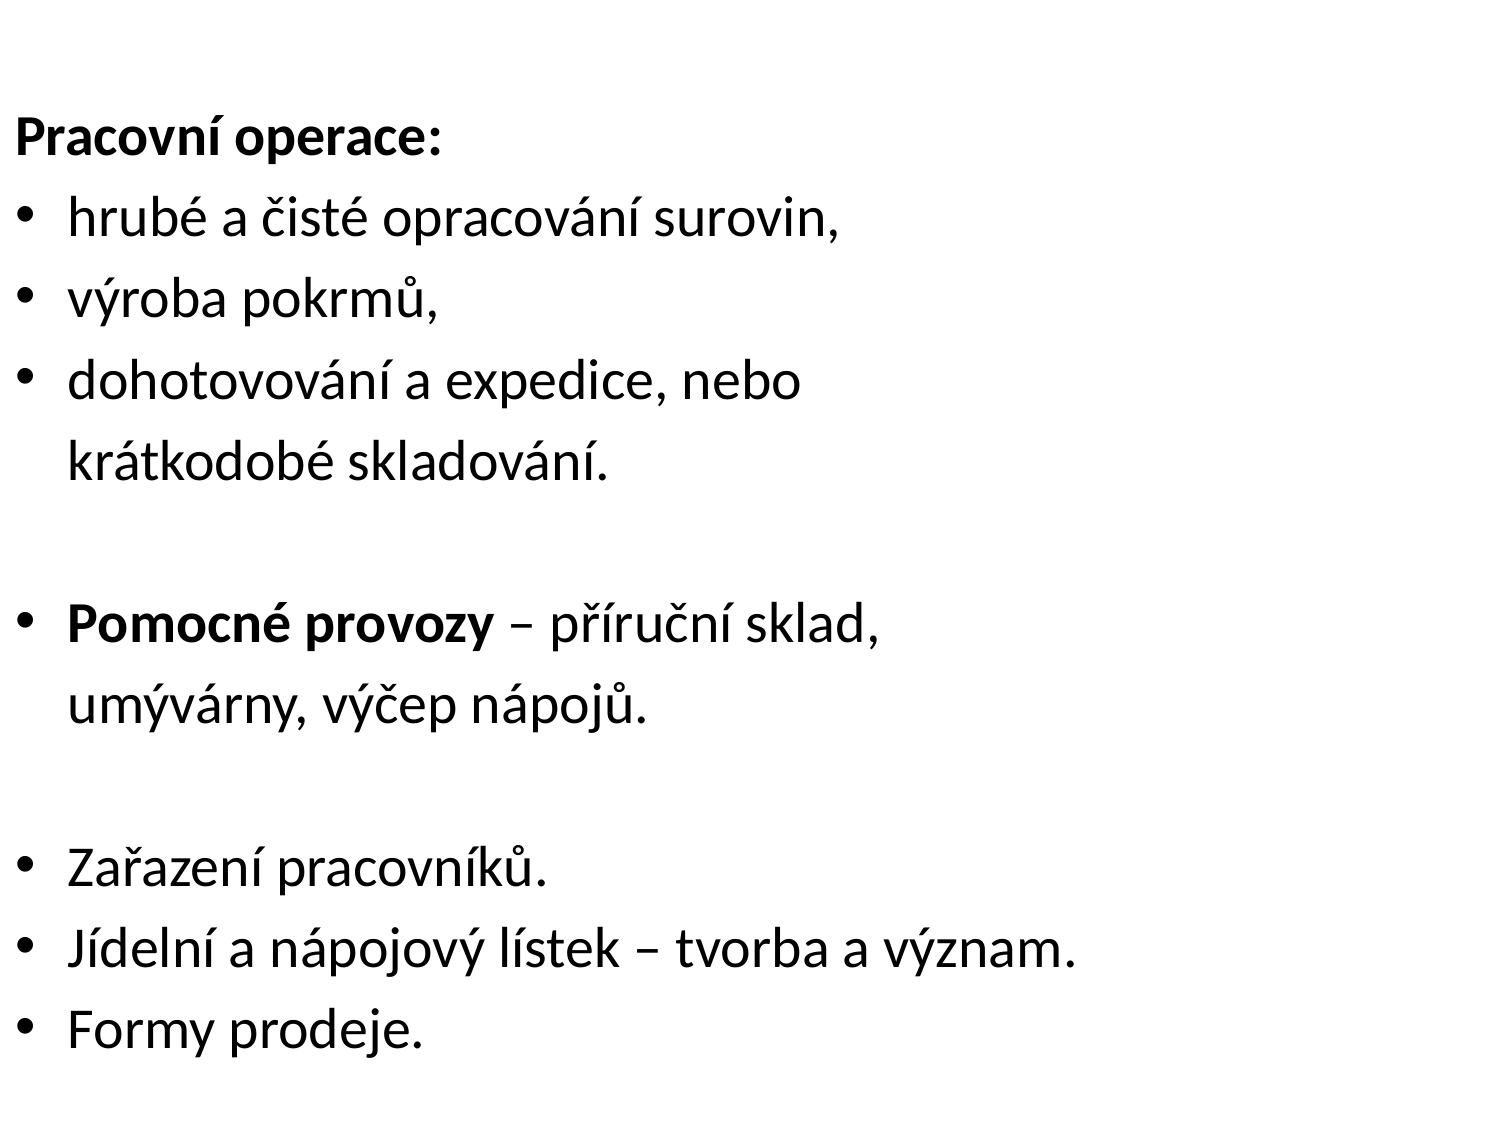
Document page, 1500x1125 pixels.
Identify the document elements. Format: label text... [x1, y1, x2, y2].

list Pracovní operace: hrubé a čisté opracování surovin, výroba pokrmů, dohotovování a expedice, nebo krátkodobé skladování. Pomocné provozy – příruční sklad, umývárny, výčep nápojů. Zařazení pracovníků. Jídelní a nápojový lístek – tvorba a význam. Formy prodeje. [0, 90, 1350, 1078]
